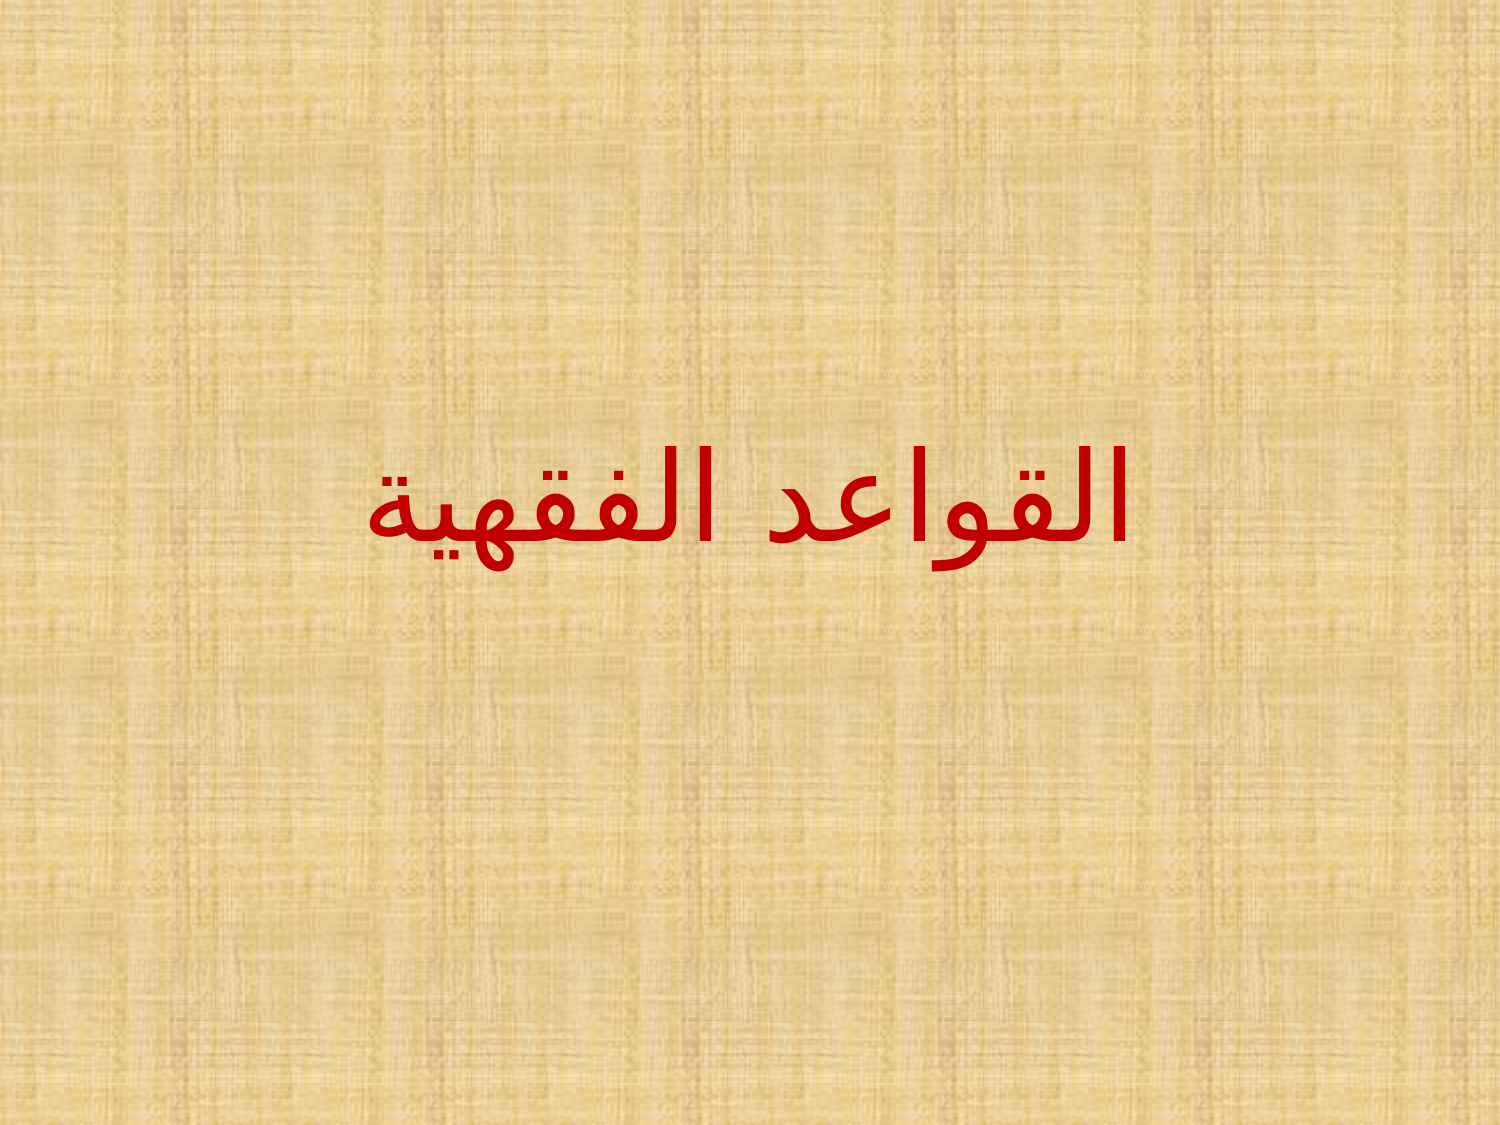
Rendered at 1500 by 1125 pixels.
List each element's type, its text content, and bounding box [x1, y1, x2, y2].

title القواعد الفقهية [187, 184, 1313, 576]
picture [0, 0, 1500, 1125]
